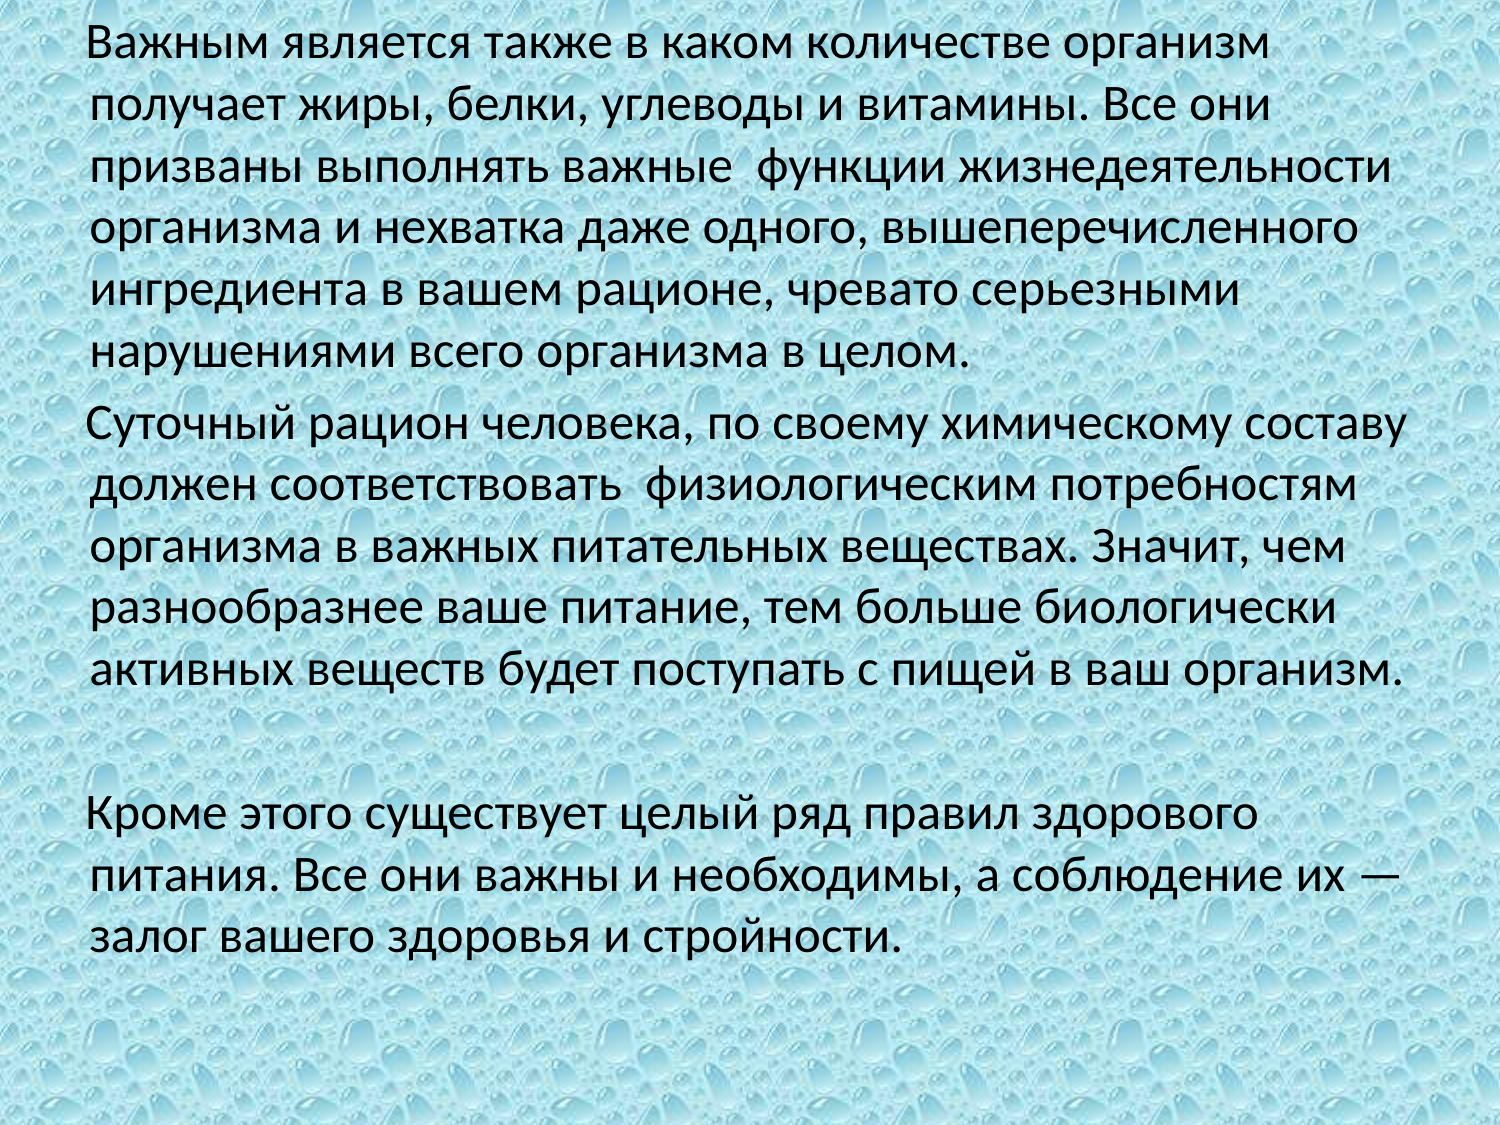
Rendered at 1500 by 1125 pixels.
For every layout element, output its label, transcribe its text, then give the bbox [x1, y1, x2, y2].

list Важным является также в каком количестве организм получает жиры, белки, углеводы и витамины. Все они призваны выполнять важные функции жизнедеятельности организма и нехватка даже одного, вышеперечисленного ингредиента в вашем рационе, чревато серьезными нарушениями всего организма в целом. Суточный рацион человека, по своему химическому составу должен соответствовать физиологическим потребностям организма в важных питательных веществах. Значит, чем разнообразнее ваше питание, тем больше биологически активных веществ будет поступать с пищей в ваш организм. Кроме этого существует целый ряд правил здорового питания. Все они важны и необходимы, а соблюдение их — залог вашего здоровья и стройности. [23, 0, 1425, 1005]
picture [0, 0, 1500, 1125]
